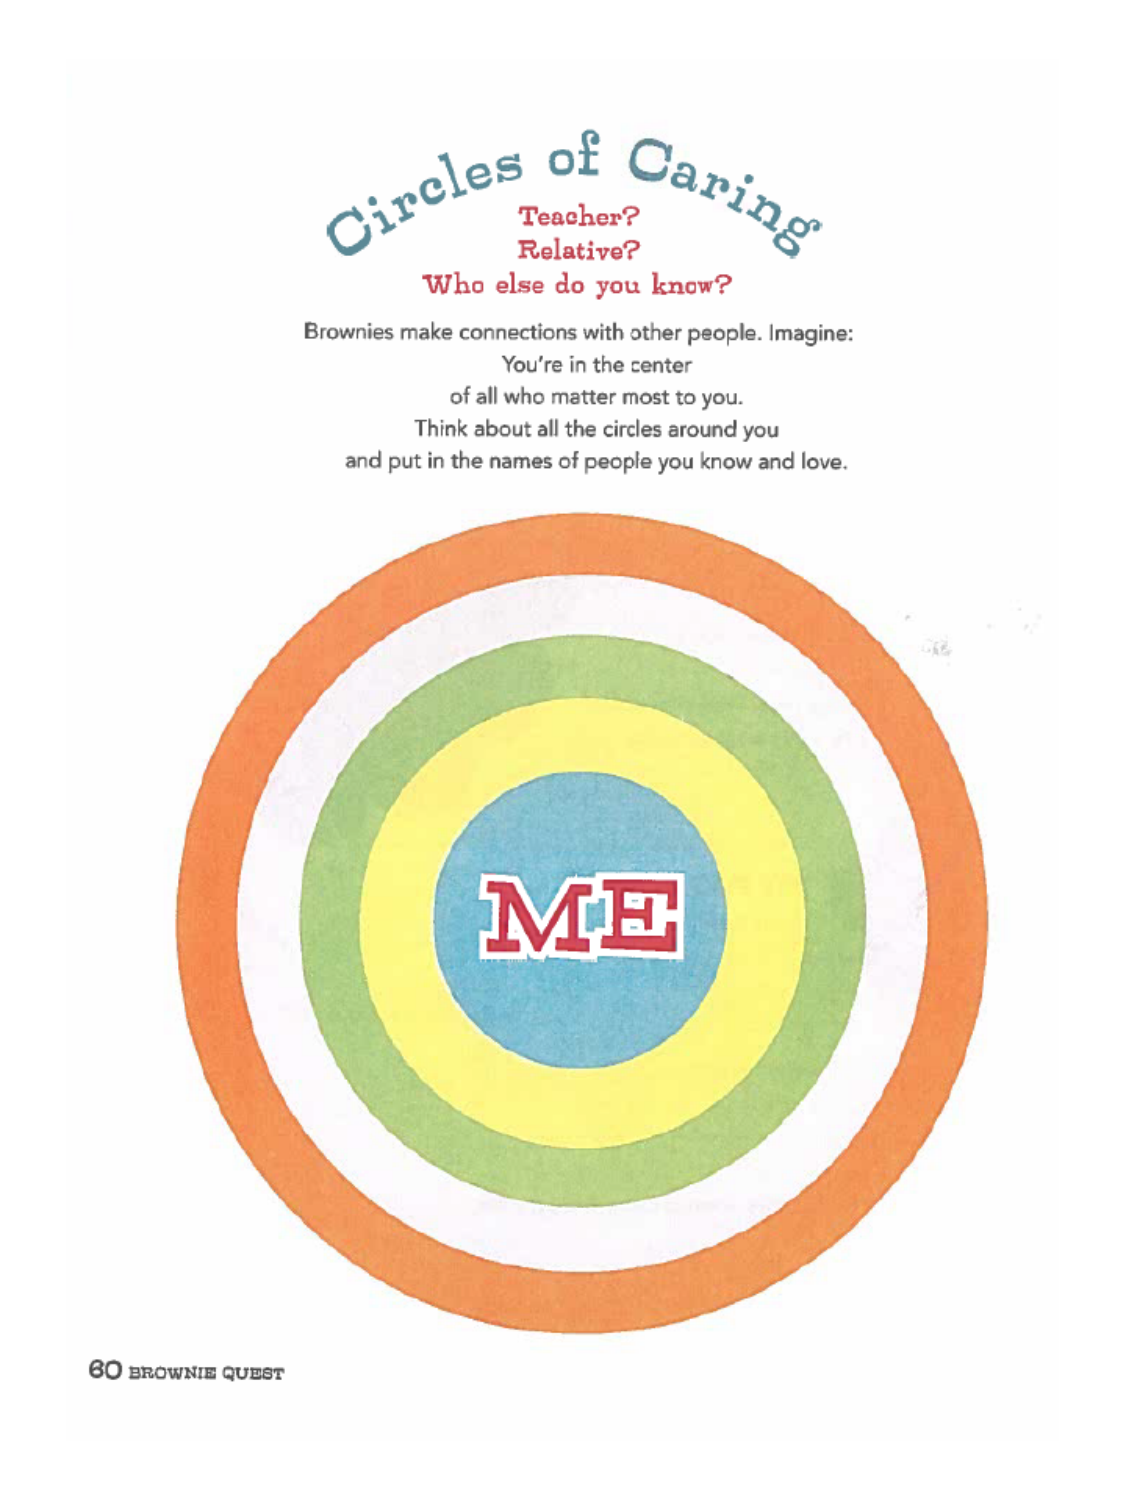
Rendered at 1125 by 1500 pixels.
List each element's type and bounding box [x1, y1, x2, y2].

picture [66, 59, 1059, 1441]
